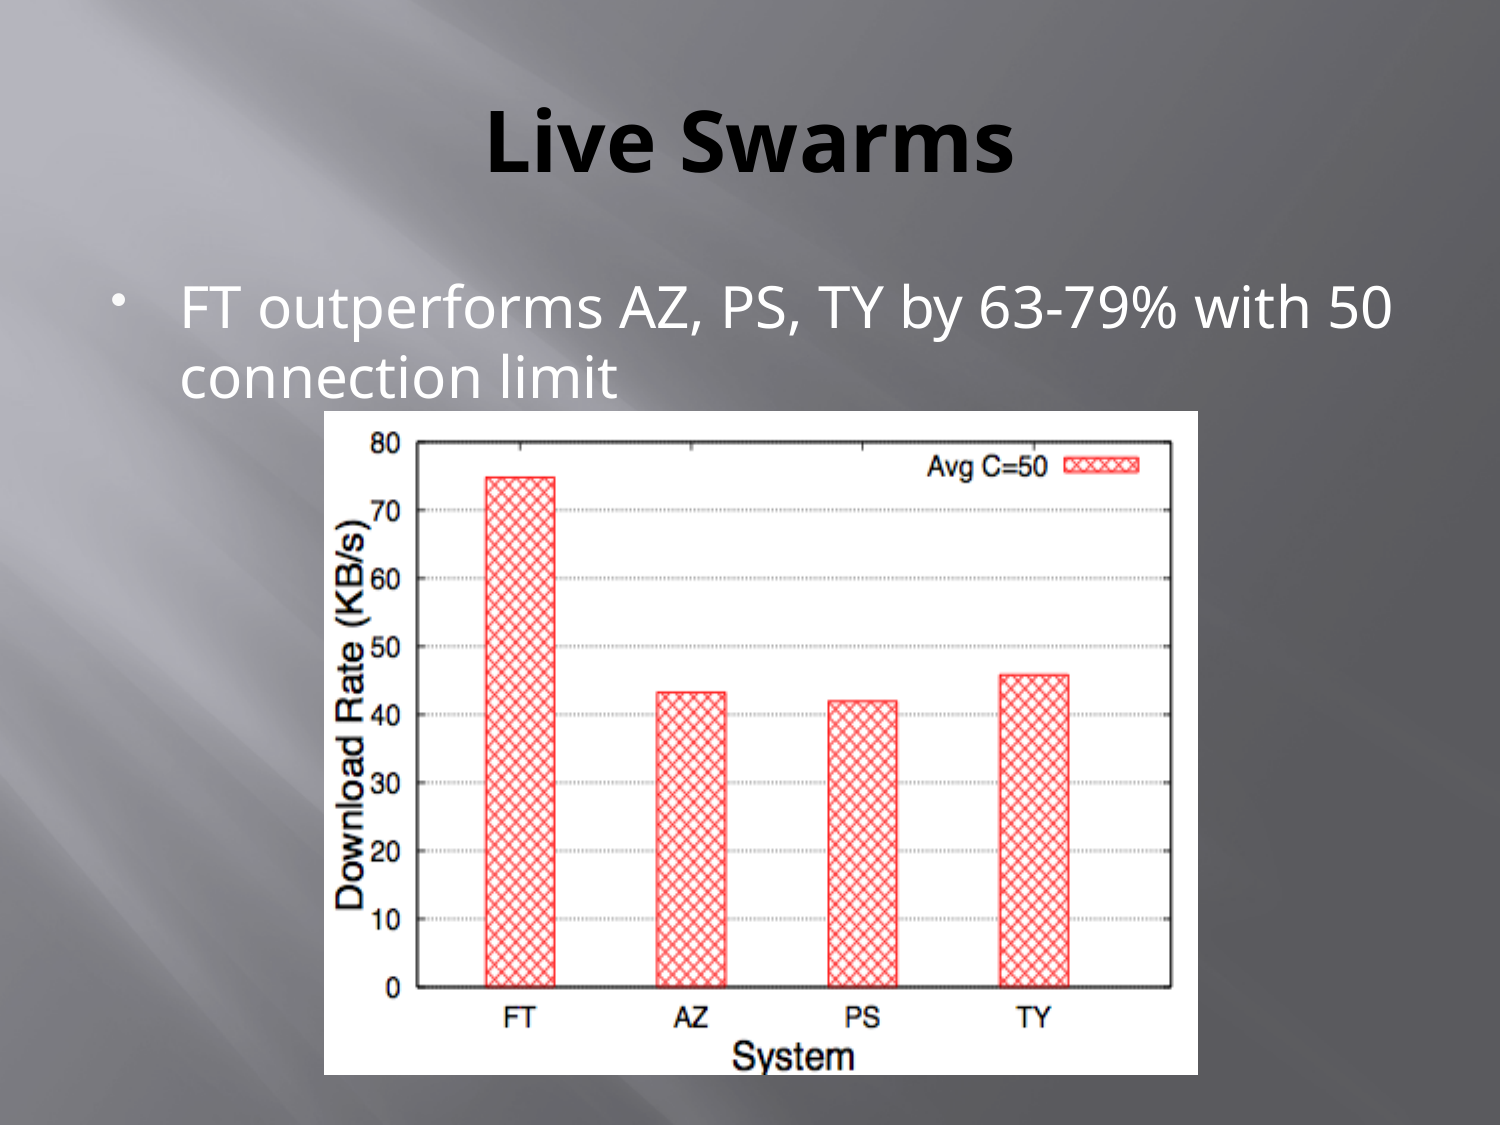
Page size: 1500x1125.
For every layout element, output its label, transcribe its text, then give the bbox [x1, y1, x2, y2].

picture [324, 411, 1199, 1076]
list FT outperforms AZ, PS, TY by 63-79% with 50 connection limit [75, 262, 1425, 1035]
title Live Swarms [75, 45, 1425, 233]
